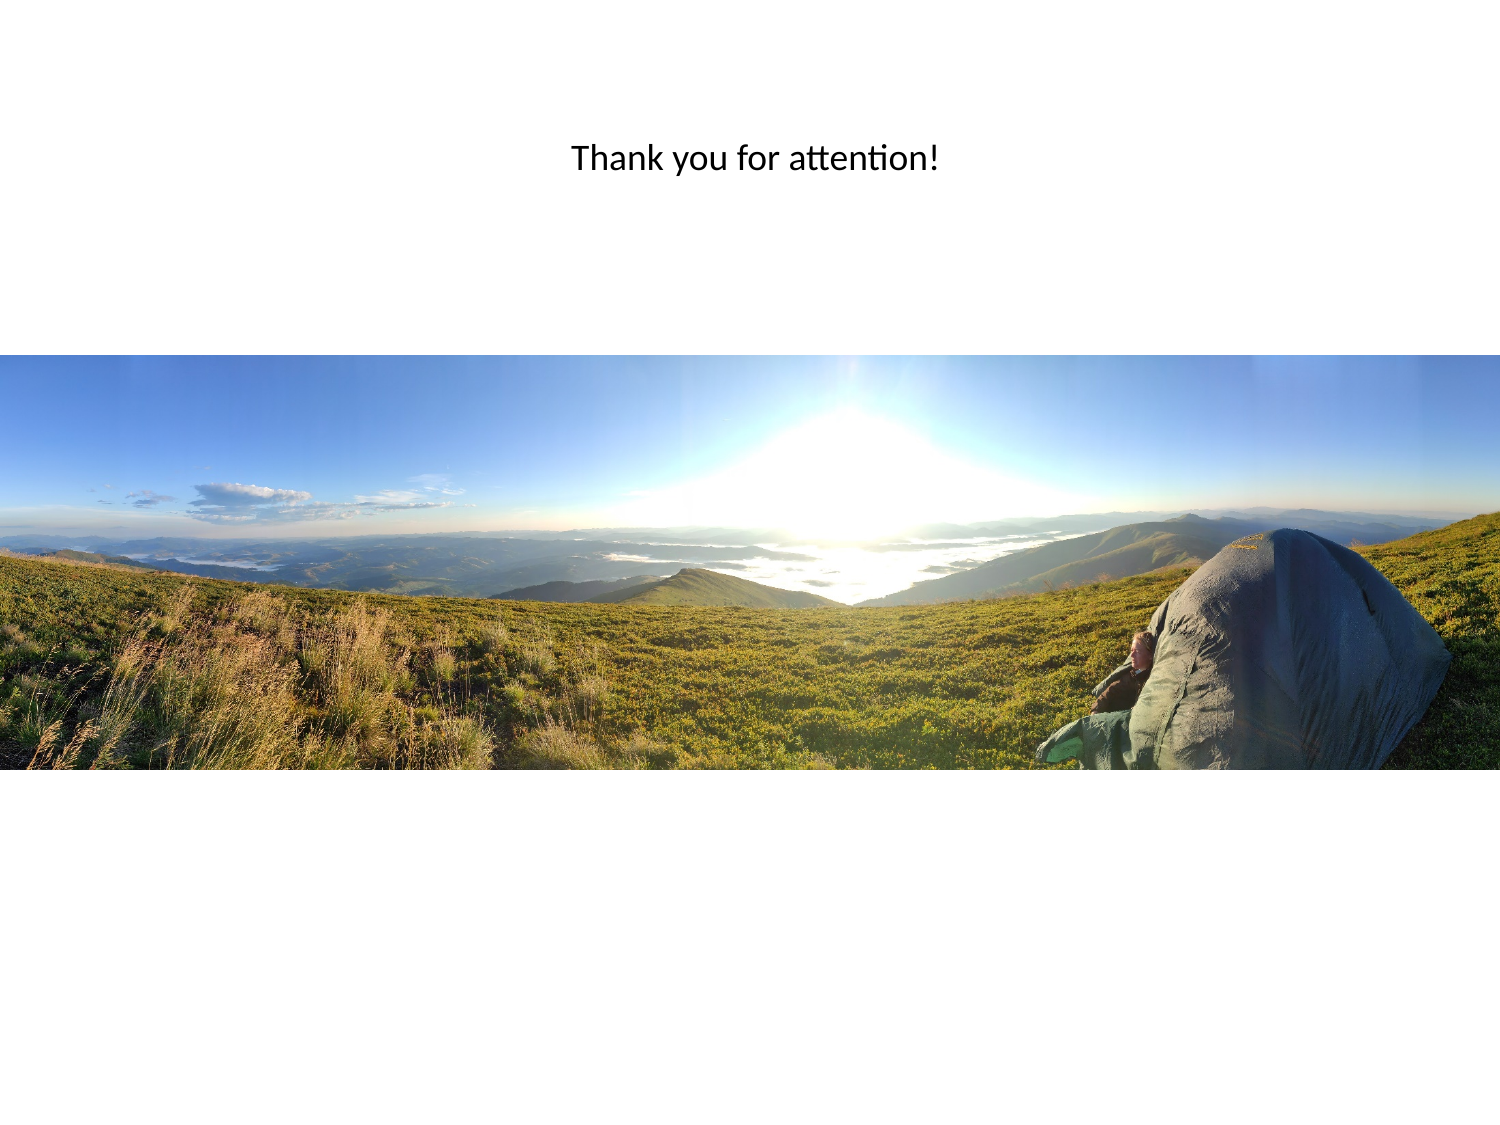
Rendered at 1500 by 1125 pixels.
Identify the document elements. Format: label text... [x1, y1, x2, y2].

text_box Thank you for attention! [556, 125, 956, 186]
picture [0, 355, 1500, 770]
